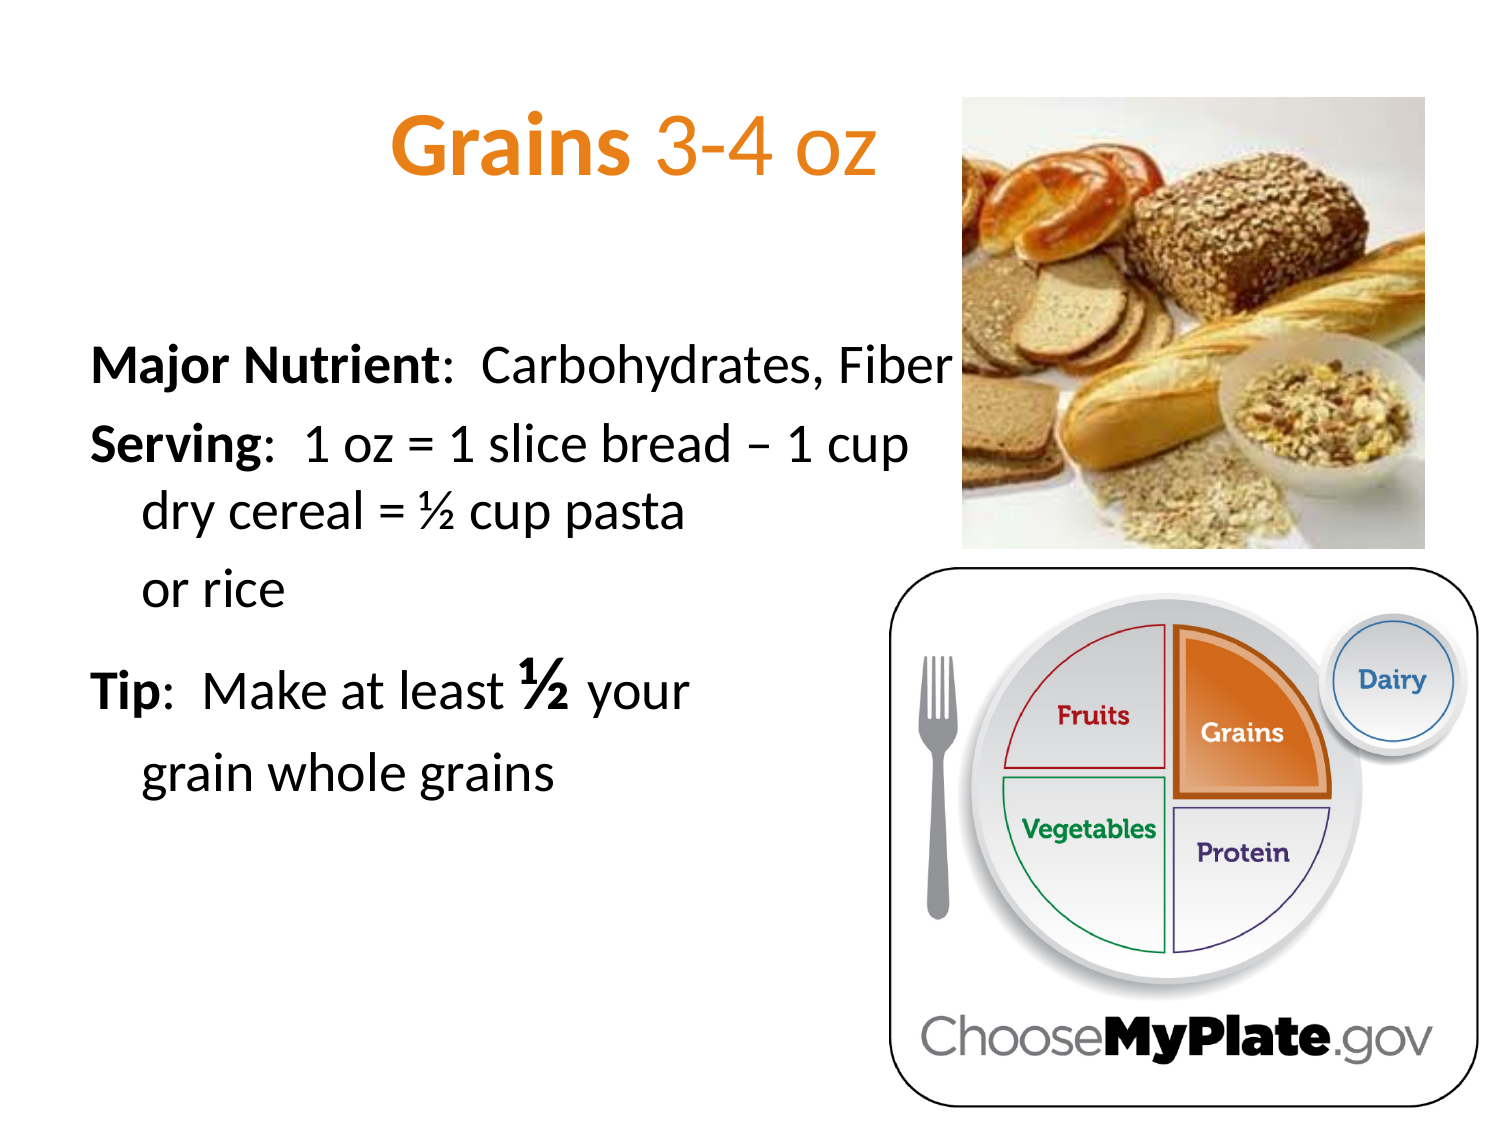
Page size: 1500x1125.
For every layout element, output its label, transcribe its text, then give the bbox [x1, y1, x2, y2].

picture [867, 97, 1500, 1125]
title Grains 3-4 oz [75, 45, 1425, 233]
list Major Nutrient: Carbohydrates, Fiber Serving: 1 oz = 1 slice bread – 1 cup dry cereal = ½ cup pasta or rice Tip: Make at least ½ your grain whole grains [75, 320, 957, 871]
